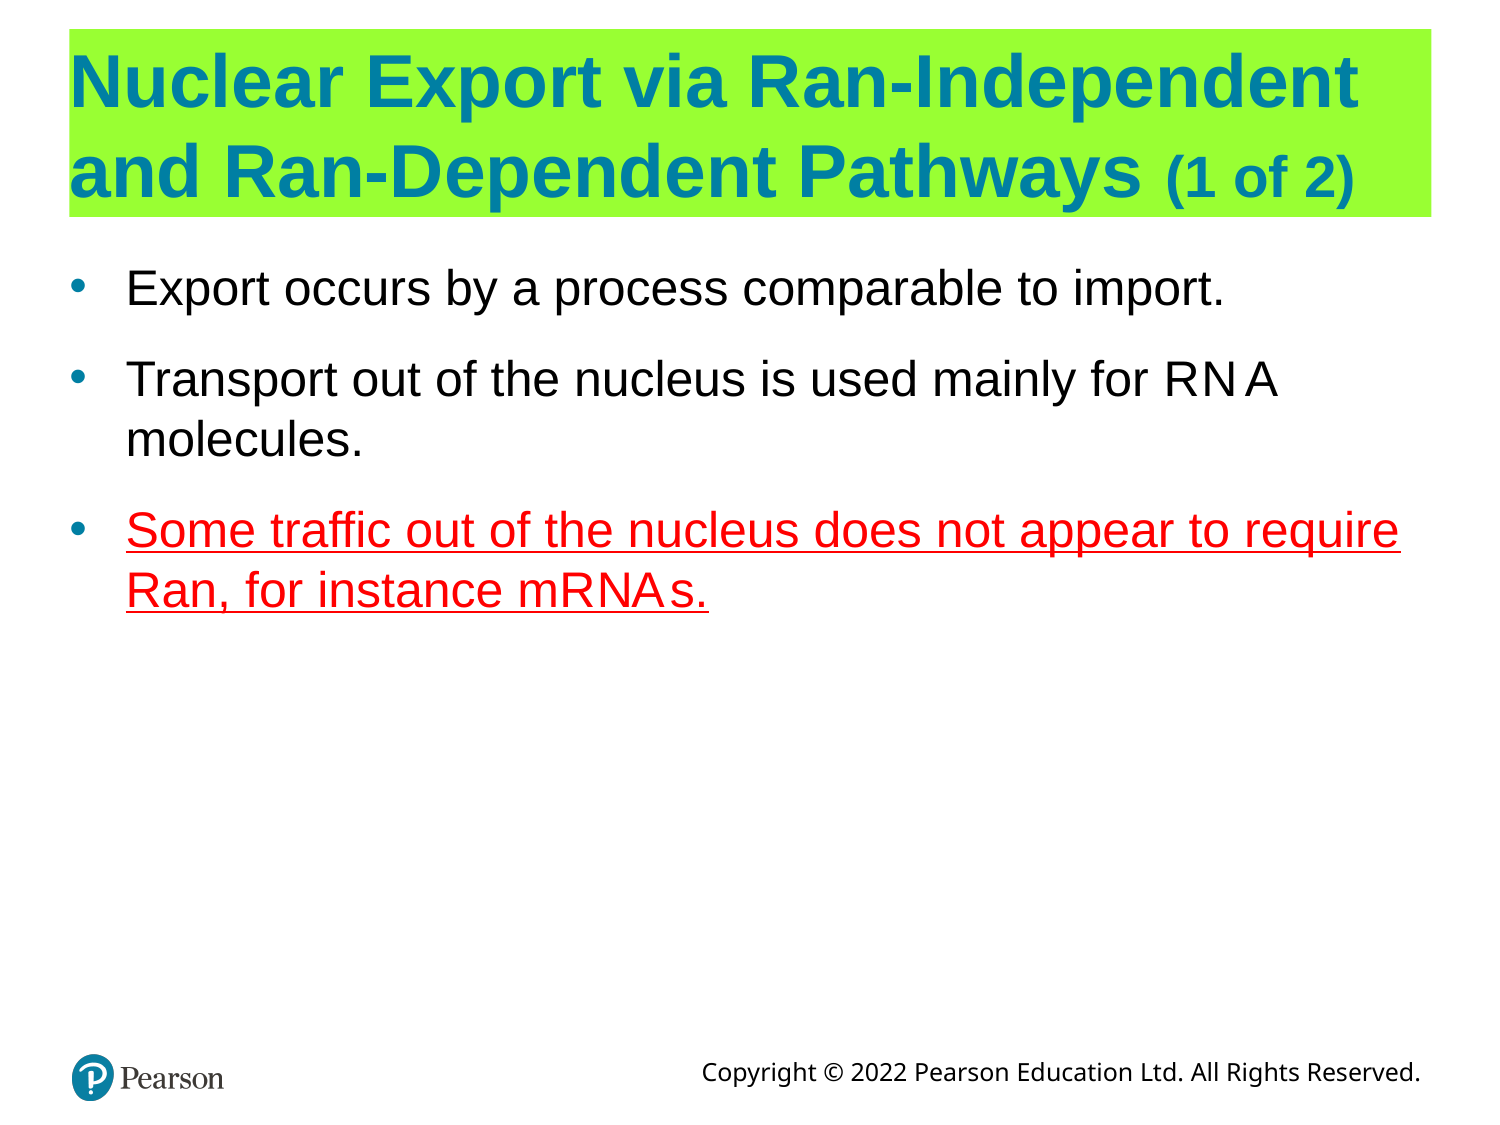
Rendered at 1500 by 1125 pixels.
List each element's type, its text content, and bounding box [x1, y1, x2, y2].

title Nuclear Export via Ran-Independent and Ran-Dependent Pathways (1 of 2) [69, 29, 1432, 217]
picture [72, 1087, 83, 1101]
picture [98, 1054, 224, 1101]
picture [80, 1063, 106, 1088]
picture [72, 1054, 88, 1070]
list Export occurs by a process comparable to import. Transport out of the nucleus is used mainly for R N A molecules. Some traffic out of the nucleus does not appear to require Ran, for instance mR N A s. [69, 255, 1432, 622]
